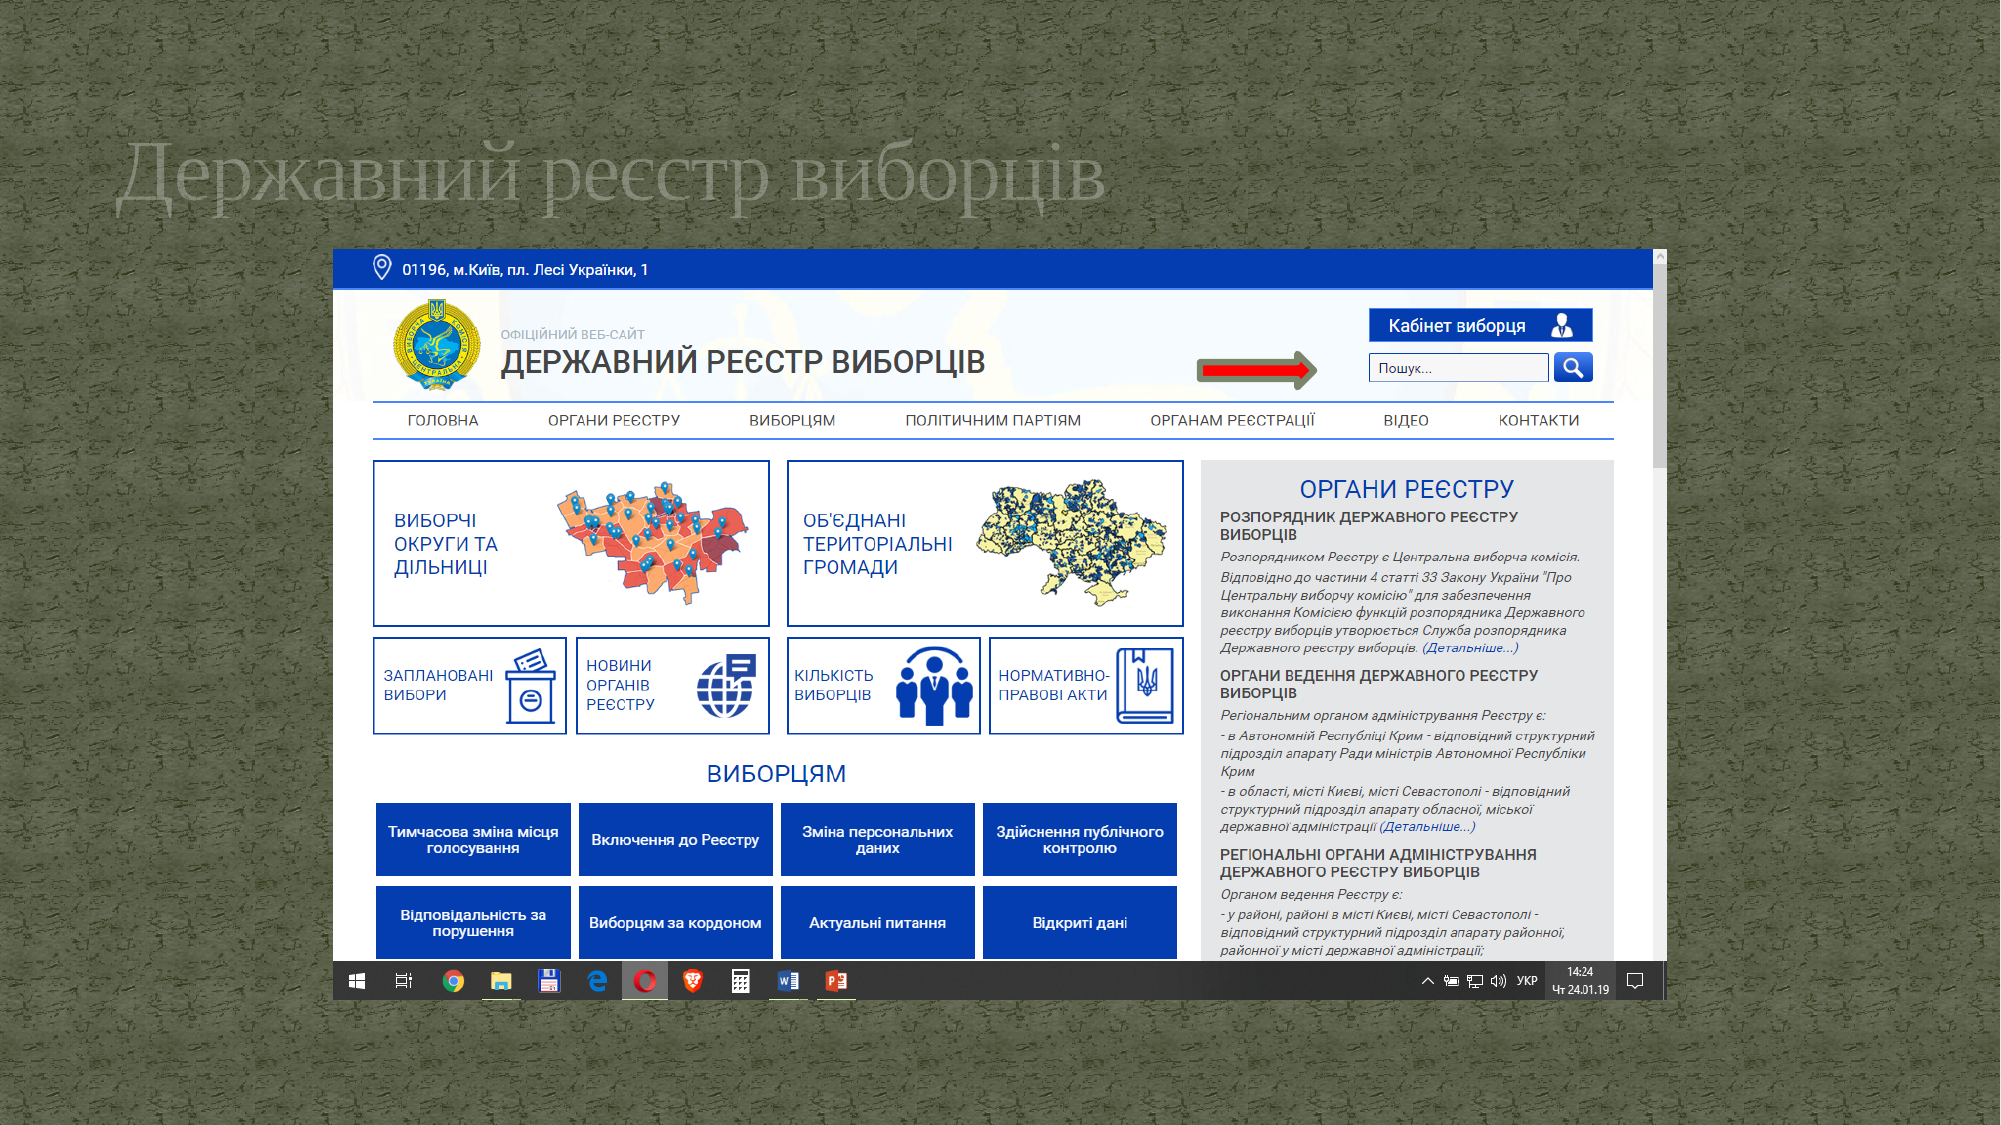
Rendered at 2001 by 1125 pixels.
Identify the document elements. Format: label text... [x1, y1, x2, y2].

title Державний реєстр виборців [99, 24, 1900, 225]
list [335, 252, 1664, 998]
